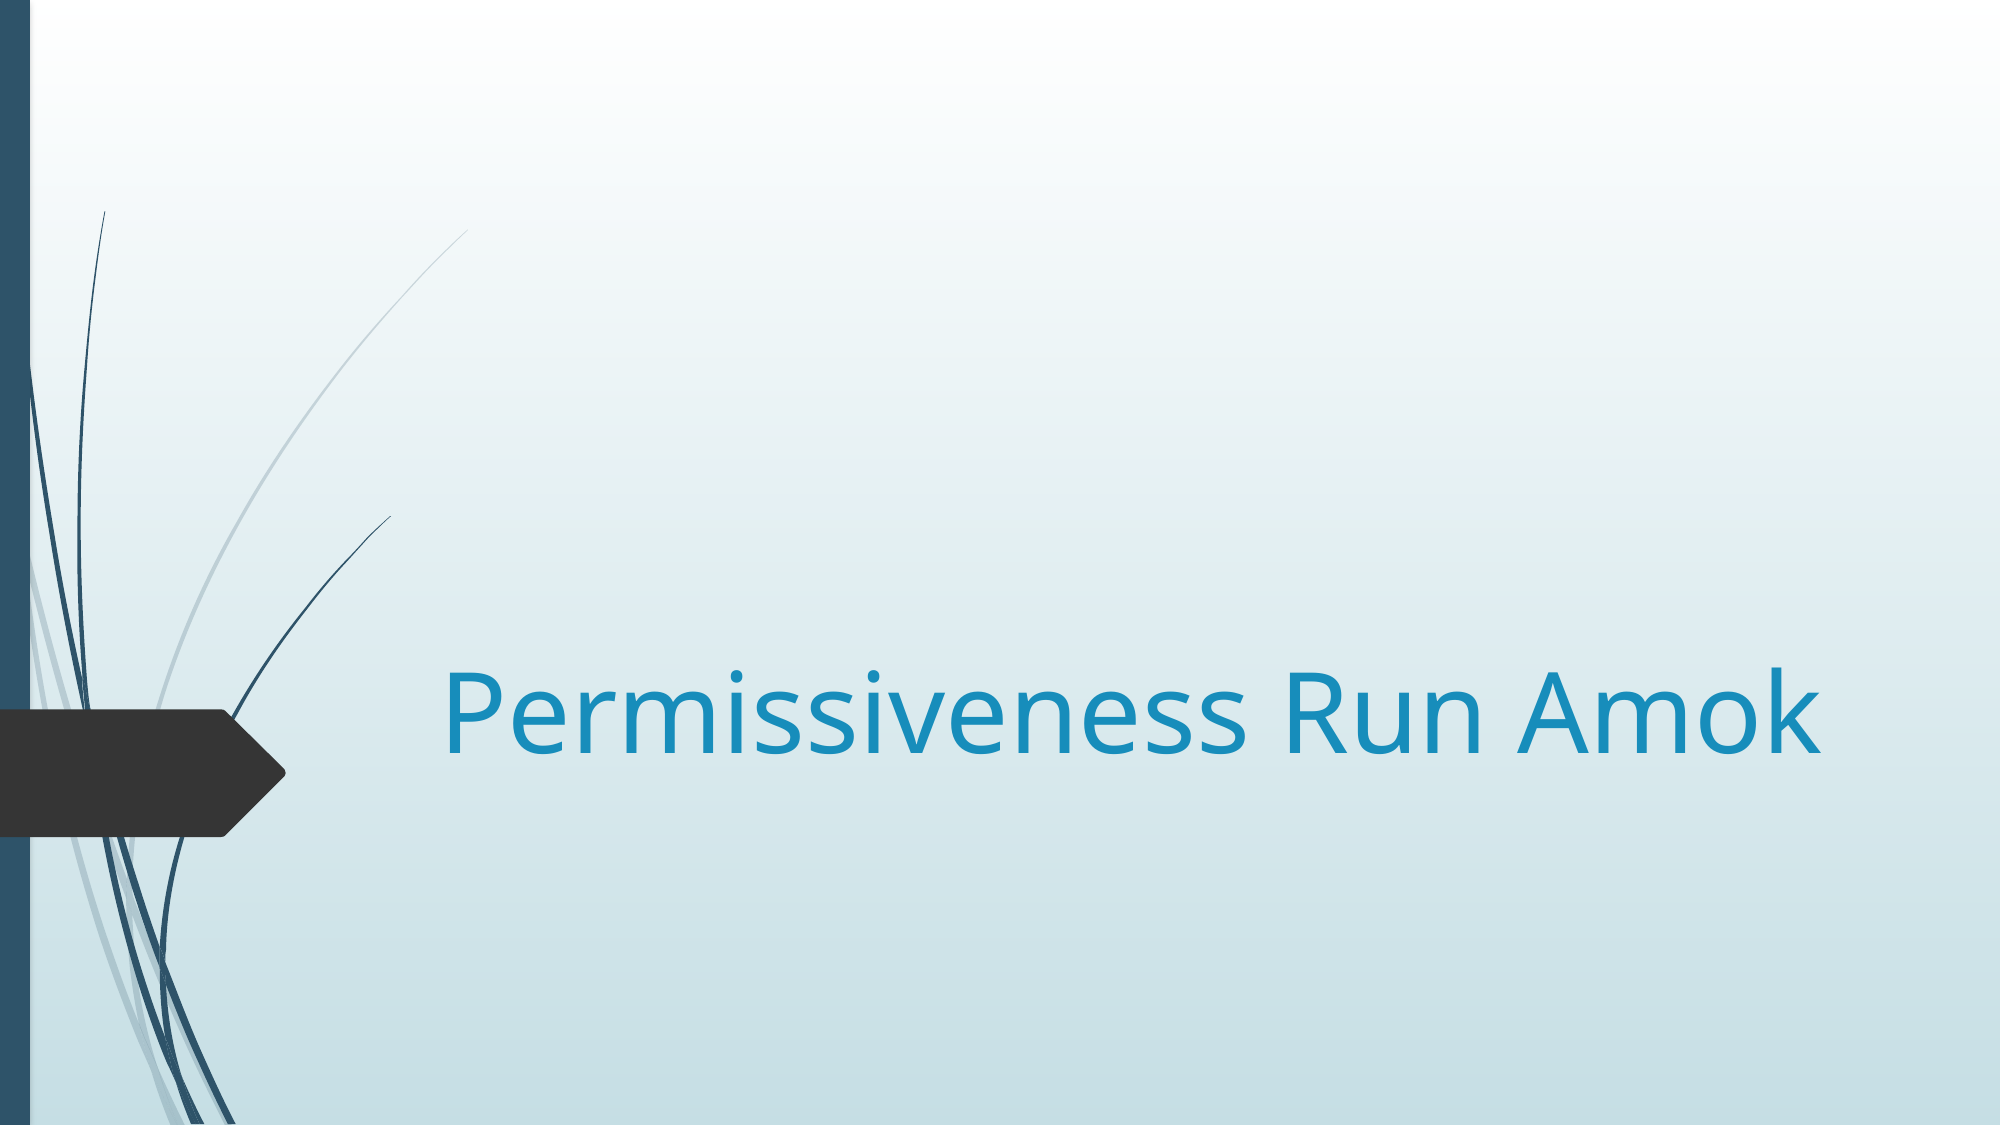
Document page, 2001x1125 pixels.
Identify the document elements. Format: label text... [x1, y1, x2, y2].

title Permissiveness Run Amok [424, 412, 1888, 784]
